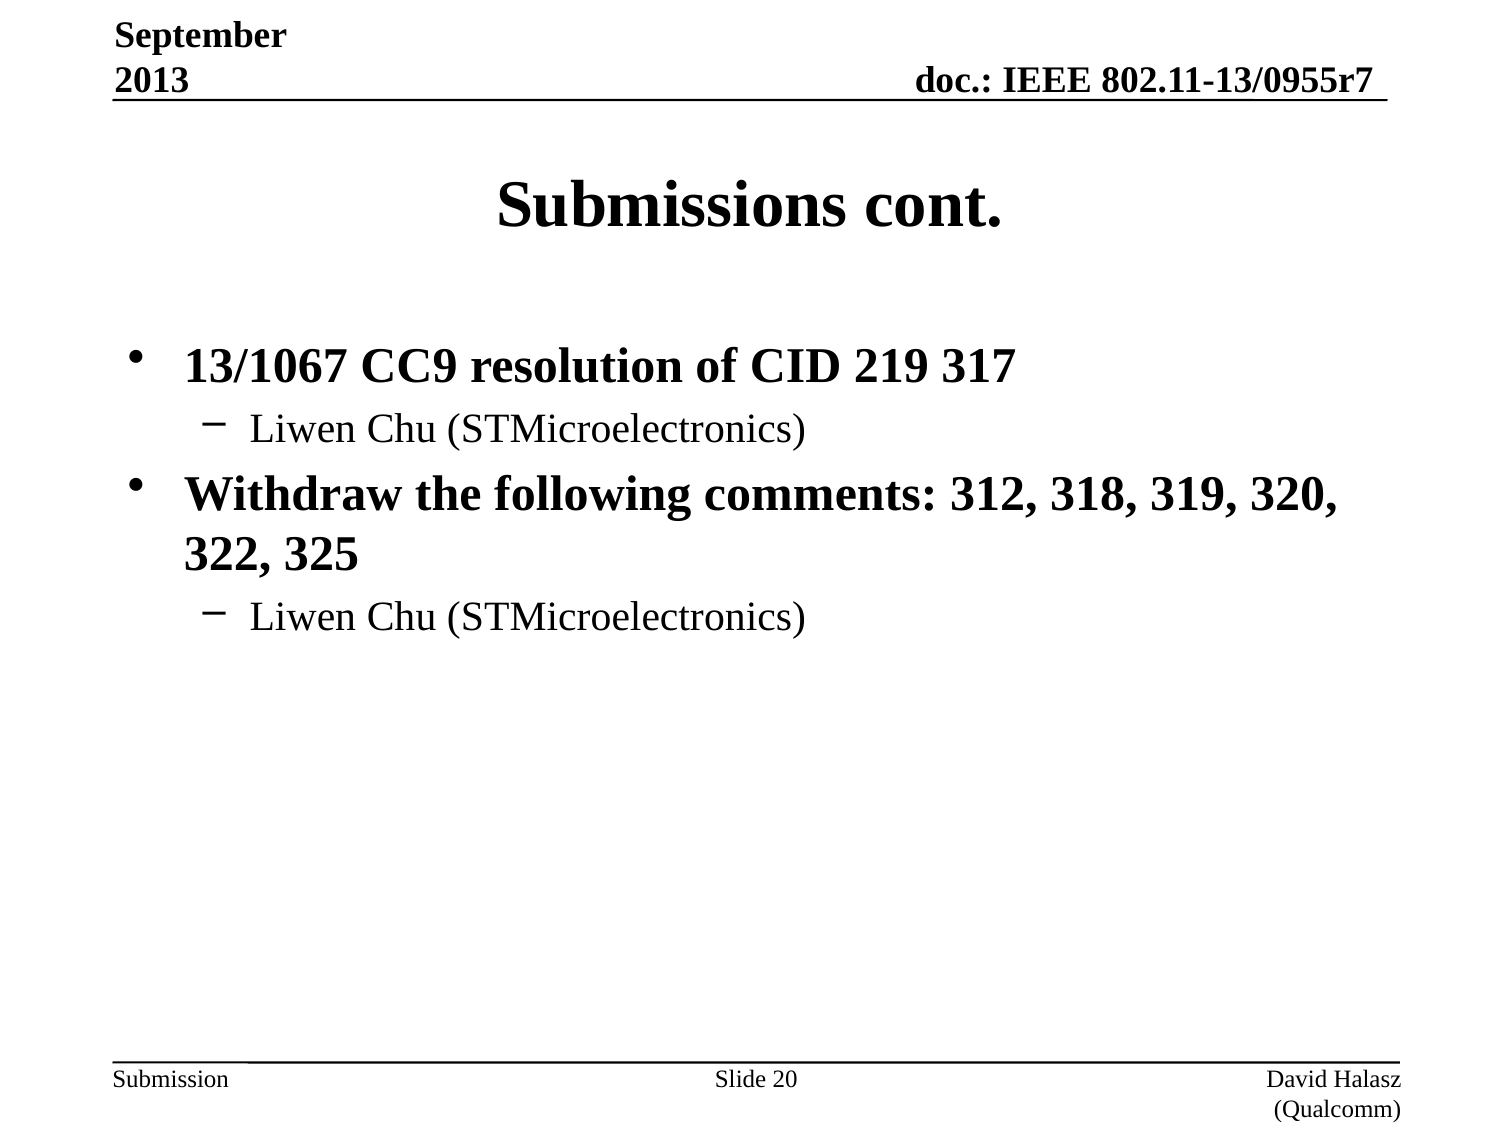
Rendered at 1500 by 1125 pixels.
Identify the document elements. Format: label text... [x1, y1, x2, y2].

title Submissions cont. [112, 112, 1388, 288]
footer David Halasz (Qualcomm) [1264, 1061, 1402, 1093]
slide_number Slide 20 [712, 1061, 800, 1093]
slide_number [114, 54, 333, 101]
list 13/1067 CC9 resolution of CID 219 317 Liwen Chu (STMicroelectronics) Withdraw the following comments: 312, 318, 319, 320, 322, 325 Liwen Chu (STMicroelectronics) [112, 324, 1388, 1001]
